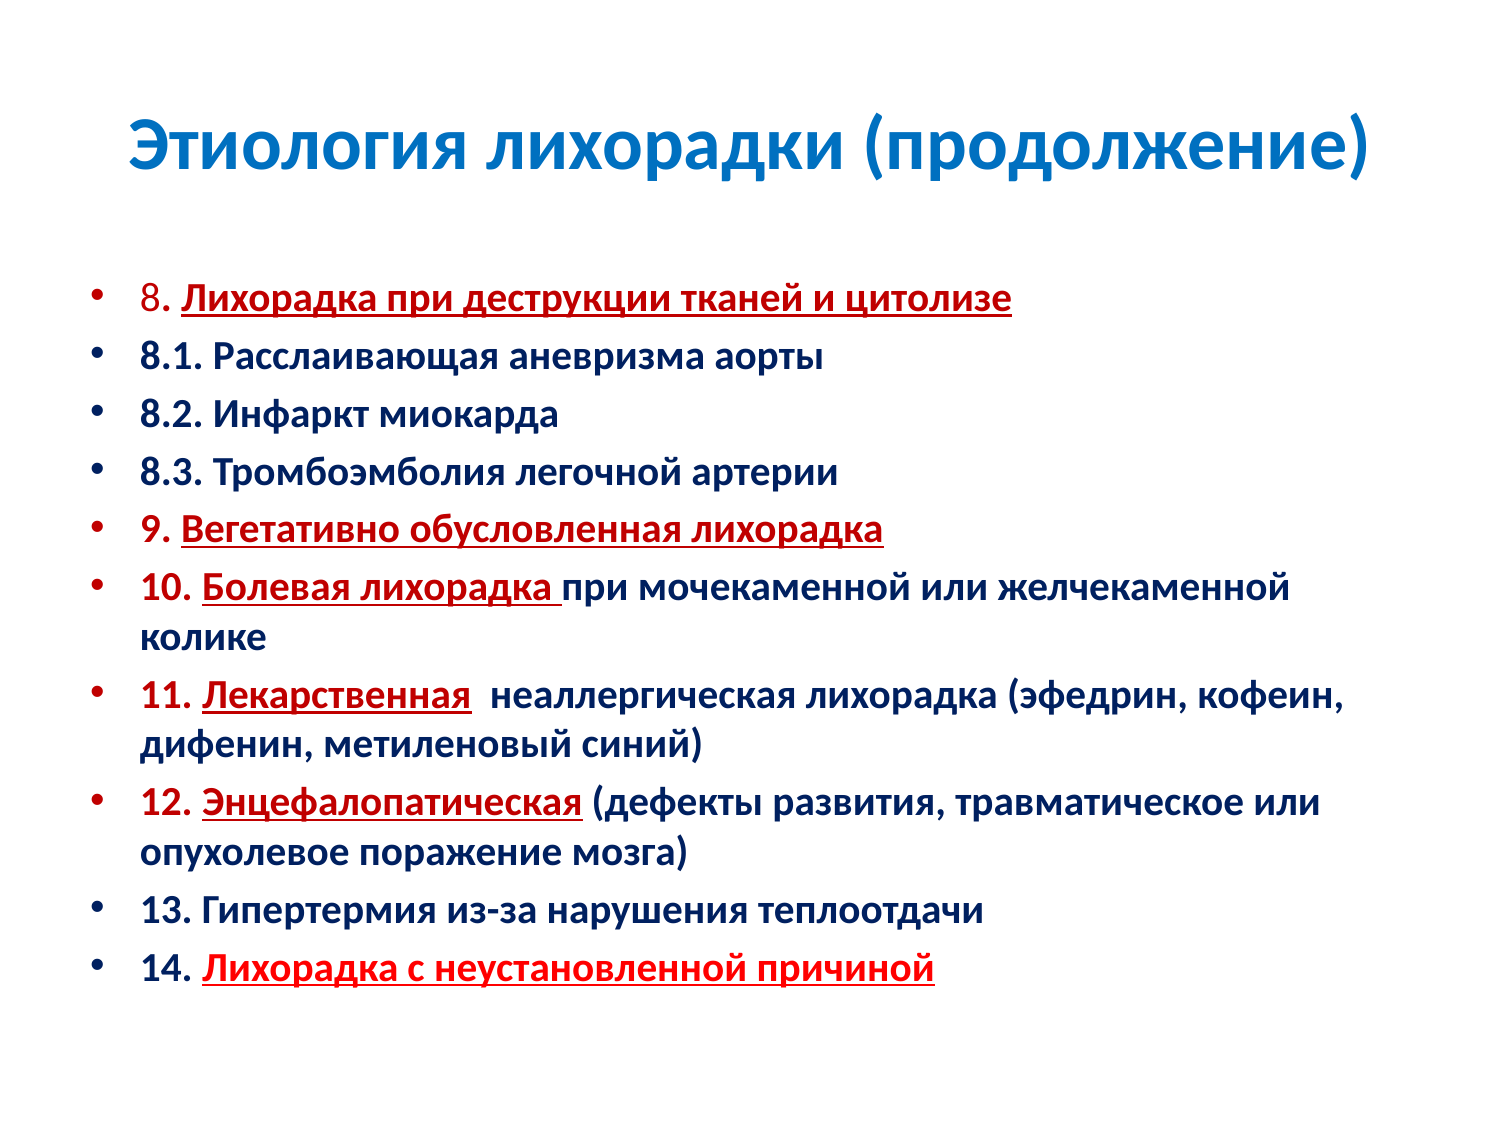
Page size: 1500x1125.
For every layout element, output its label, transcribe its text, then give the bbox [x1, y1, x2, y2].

title Этиология лихорадки (продолжение) [75, 45, 1425, 233]
list 8. Лихорадка при деструкции тканей и цитолизе 8.1. Расслаивающая аневризма аорты 8.2. Инфаркт миокарда 8.3. Тромбоэмболия легочной артерии 9. Вегетативно обусловленная лихорадка 10. Болевая лихорадка при мочекаменной или желчекаменной колике 11. Лекарственная неаллергическая лихорадка (эфедрин, кофеин, дифенин, метиленовый синий) 12. Энцефалопатическая (дефекты развития, травматическое или опухолевое поражение мозга) 13. Гипертермия из-за нарушения теплоотдачи 14. Лихорадка с неустановленной причиной [75, 262, 1425, 1005]
